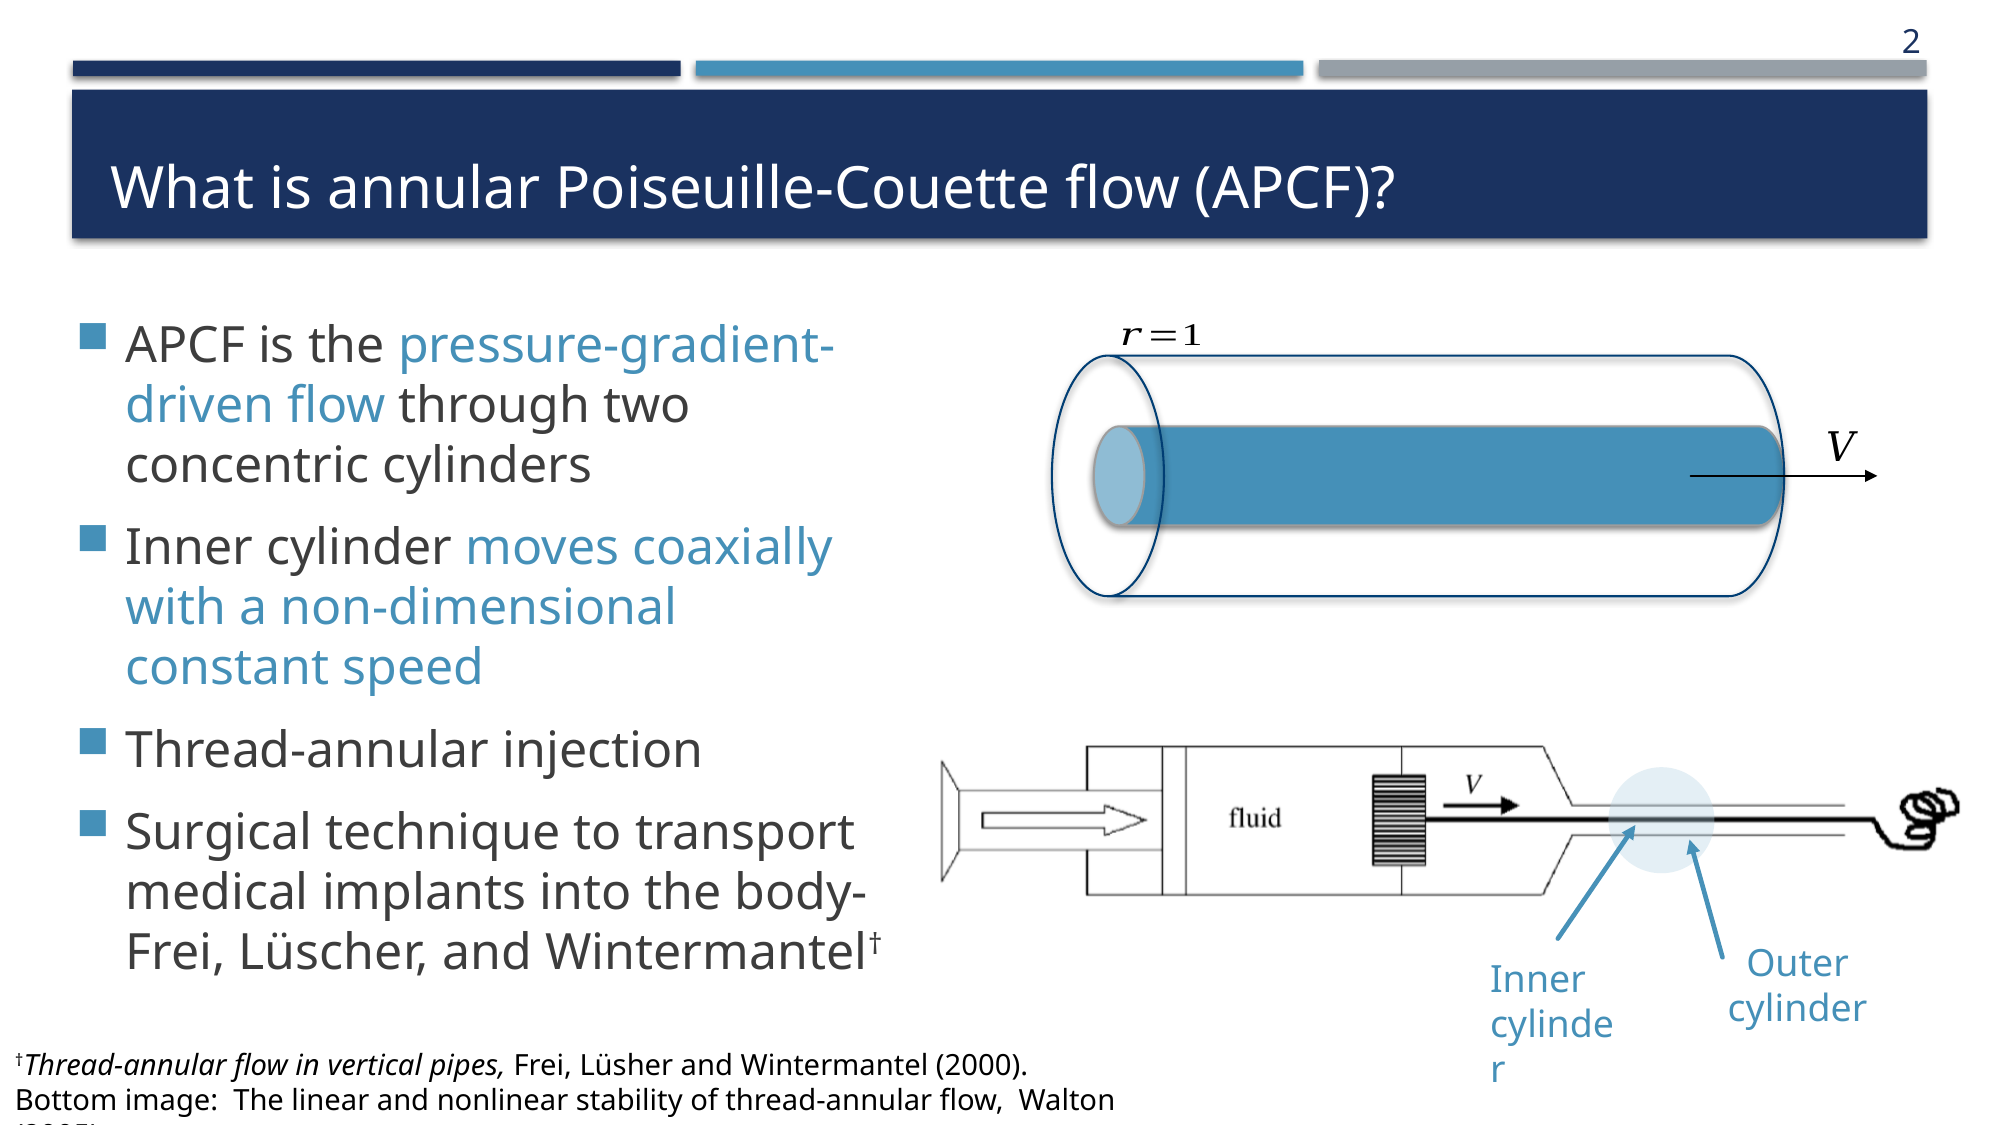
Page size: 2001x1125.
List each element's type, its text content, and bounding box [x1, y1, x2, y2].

text_box Outer cylinder [1708, 931, 1887, 1037]
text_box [1051, 317, 1879, 597]
title What is annular Poiseuille-Couette flow (APCF)? [95, 100, 1905, 228]
picture [901, 699, 2000, 923]
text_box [1689, 838, 1723, 958]
text_box Inner cylinder [1475, 947, 1643, 1097]
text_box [1557, 824, 1636, 940]
text_box †Thread-annular flow in vertical pipes, Frei, Lüsher and Wintermantel (2000). Bottom image: The linear and nonlinear stability of thread-annular flow, Walton (2005). [0, 1039, 1177, 1125]
